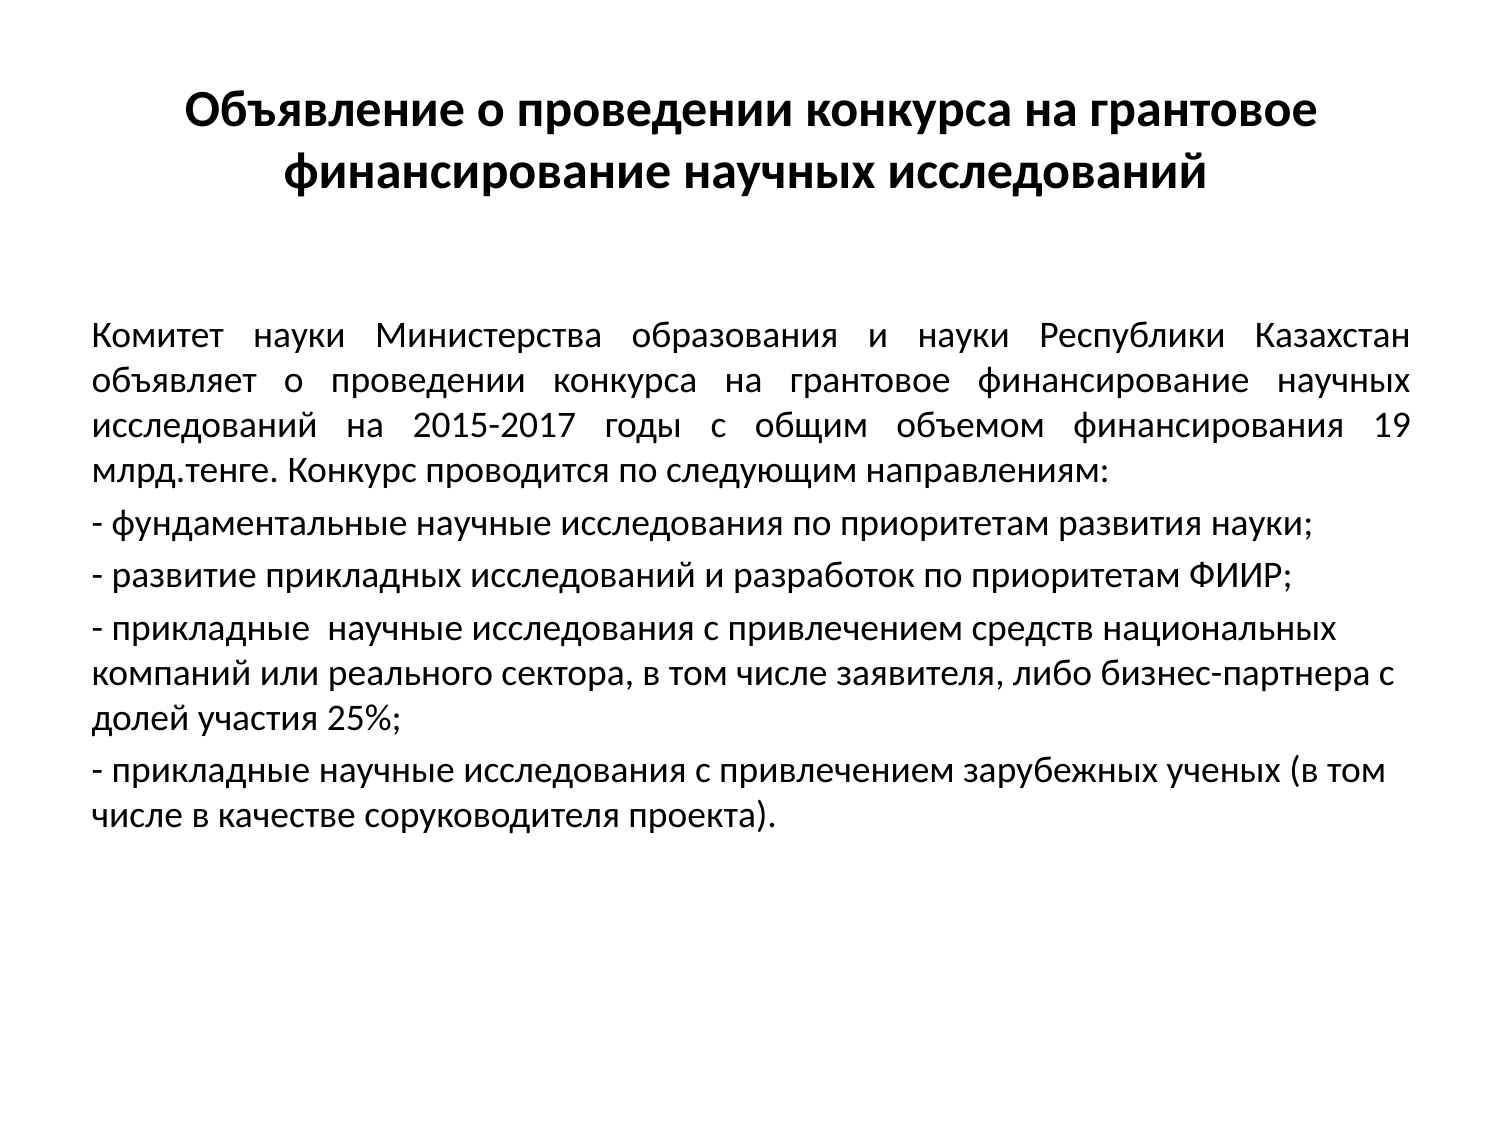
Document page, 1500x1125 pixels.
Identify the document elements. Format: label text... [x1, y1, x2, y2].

list Комитет науки Министерства образования и науки Республики Казахстан объявляет о проведении конкурса на грантовое финансирование научных исследований на 2015-2017 годы с общим объемом финансирования 19 млрд.тенге. Конкурс проводится по следующим направлениям: - фундаментальные научные исследования по приоритетам развития науки; - развитие прикладных исследований и разработок по приоритетам ФИИР; - прикладные научные исследования с привлечением средств национальных компаний или реального сектора, в том числе заявителя, либо бизнес-партнера с долей участия 25%; - прикладные научные исследования с привлечением зарубежных ученых (в том числе в качестве соруководителя проекта). [76, 302, 1427, 976]
title Объявление о проведении конкурса на грантовое финансирование научных исследований [76, 42, 1427, 231]
